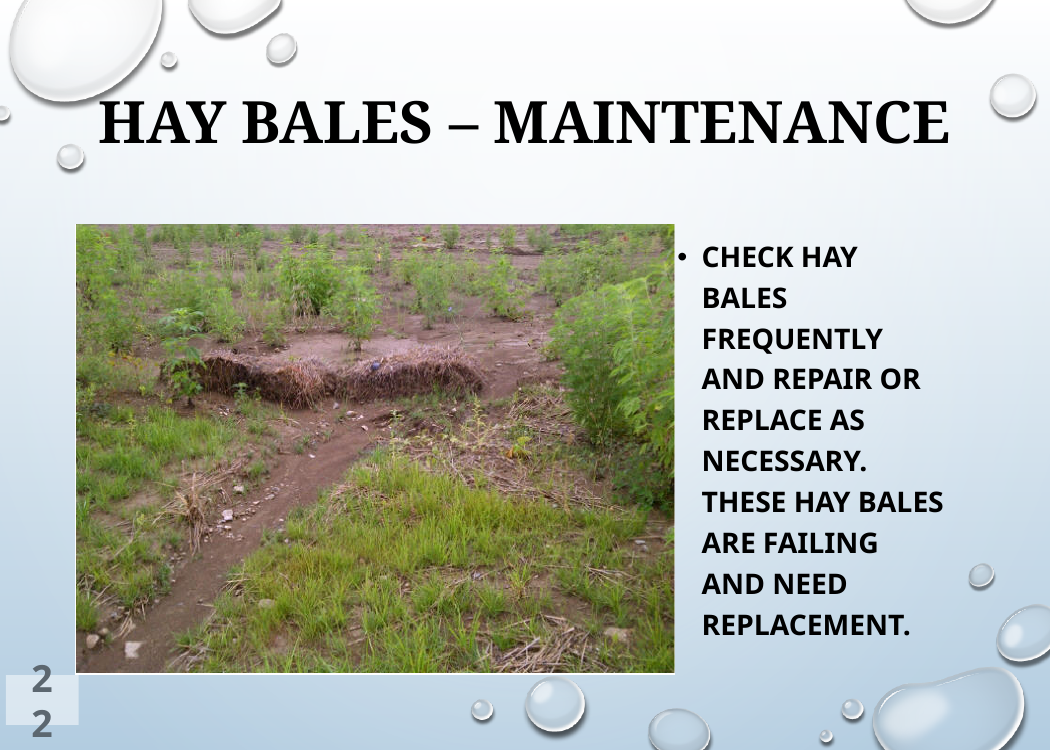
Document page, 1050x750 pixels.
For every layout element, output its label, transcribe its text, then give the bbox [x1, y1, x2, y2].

list Check hay bales frequently and repair or replace as necessary. These hay bales are failing and need replacement. [676, 225, 960, 684]
picture [0, 0, 1050, 750]
text_box 22 [5, 675, 79, 725]
title Hay bales – maintenance [78, 37, 972, 213]
